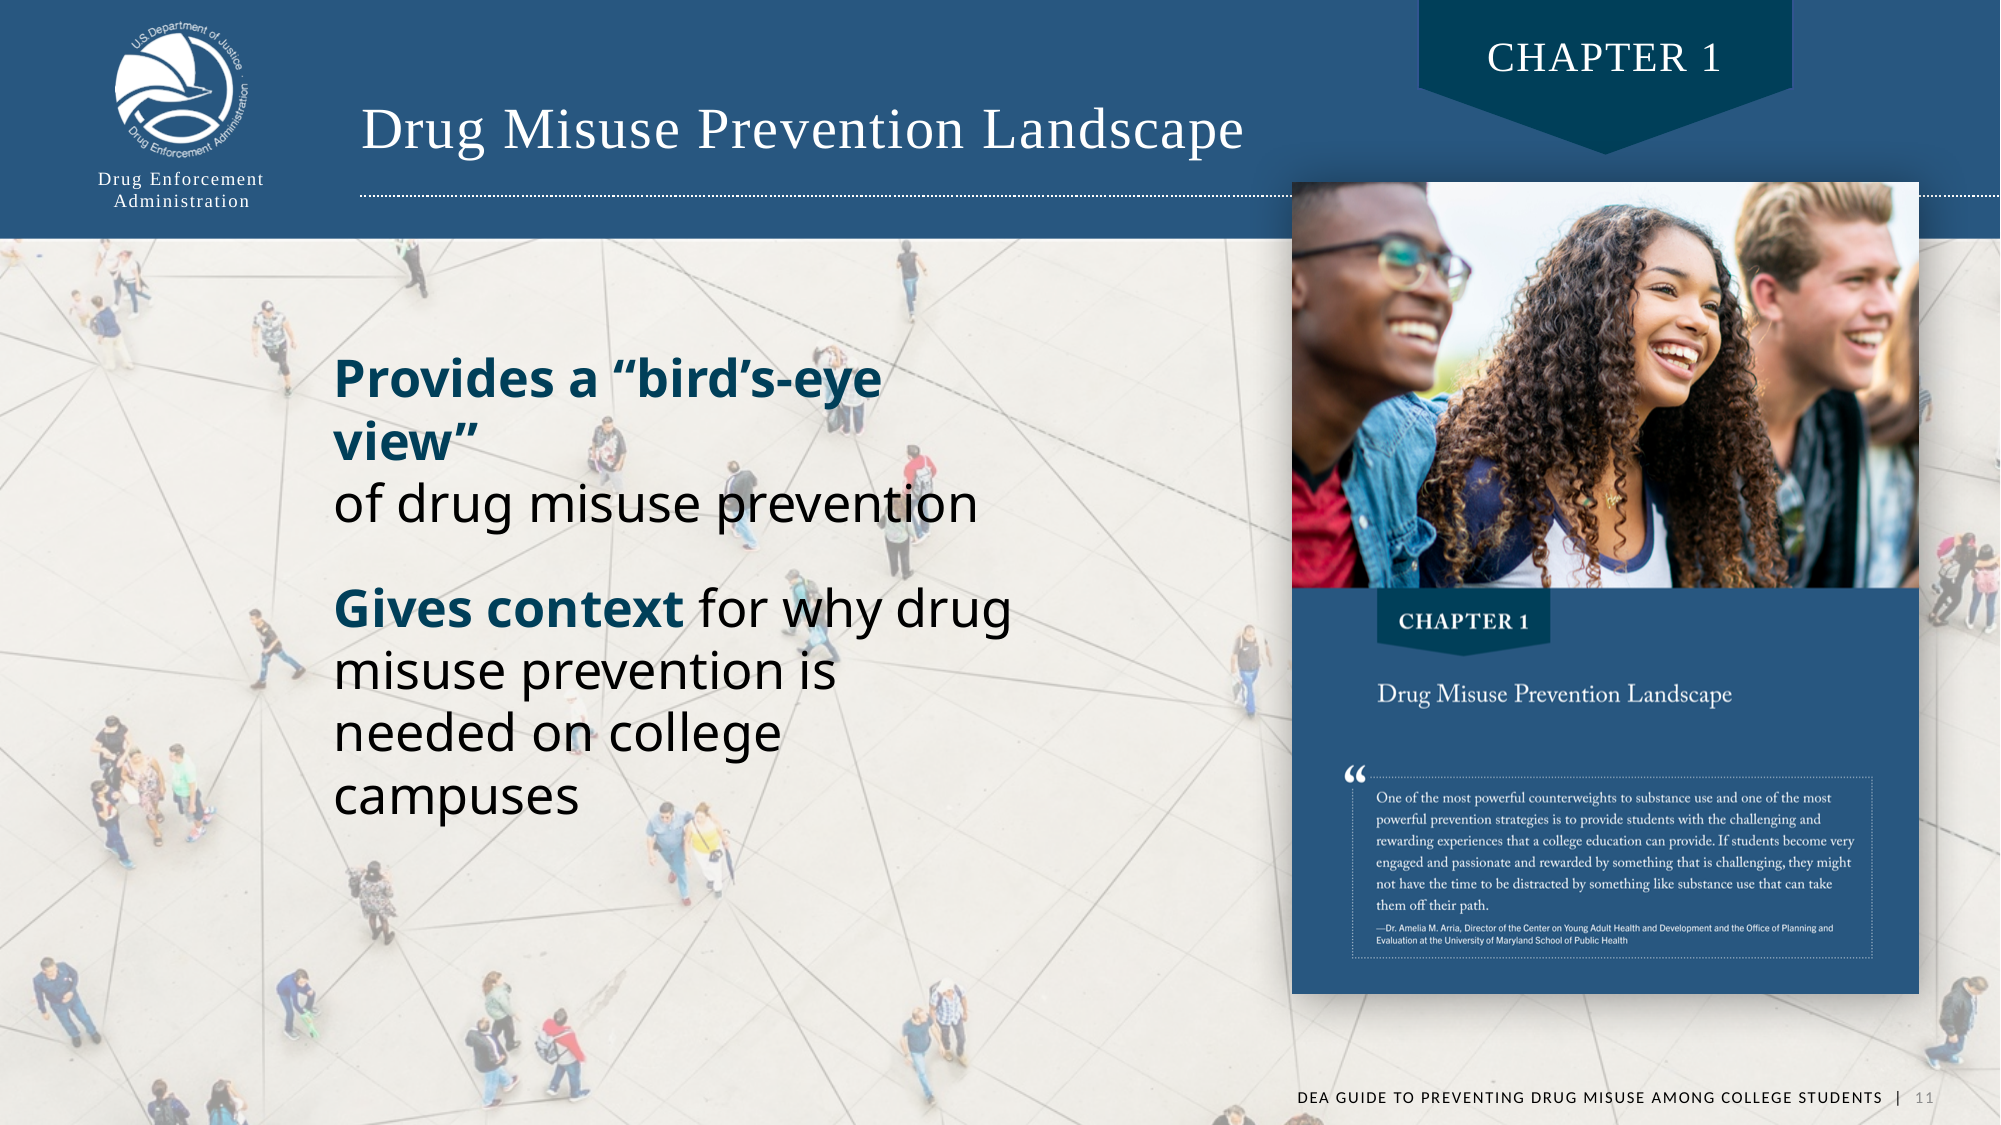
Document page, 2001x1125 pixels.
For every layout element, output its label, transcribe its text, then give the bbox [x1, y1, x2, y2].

footer DEA GUIDE TO PREVENTING DRUG MISUSE AMONG COLLEGE STUDENTS | [1276, 1075, 1889, 1118]
picture [1292, 182, 1919, 994]
slide_number 11 [1889, 1066, 1949, 1125]
picture [115, 21, 248, 158]
list Provides a “bird’s-eye view” of drug misuse prevention Gives context for why drug misuse prevention is needed on college campuses [319, 338, 1033, 788]
title Drug Misuse Prevention Landscape [346, 83, 1304, 171]
list CHAPTER 1 [1389, 6, 1821, 79]
